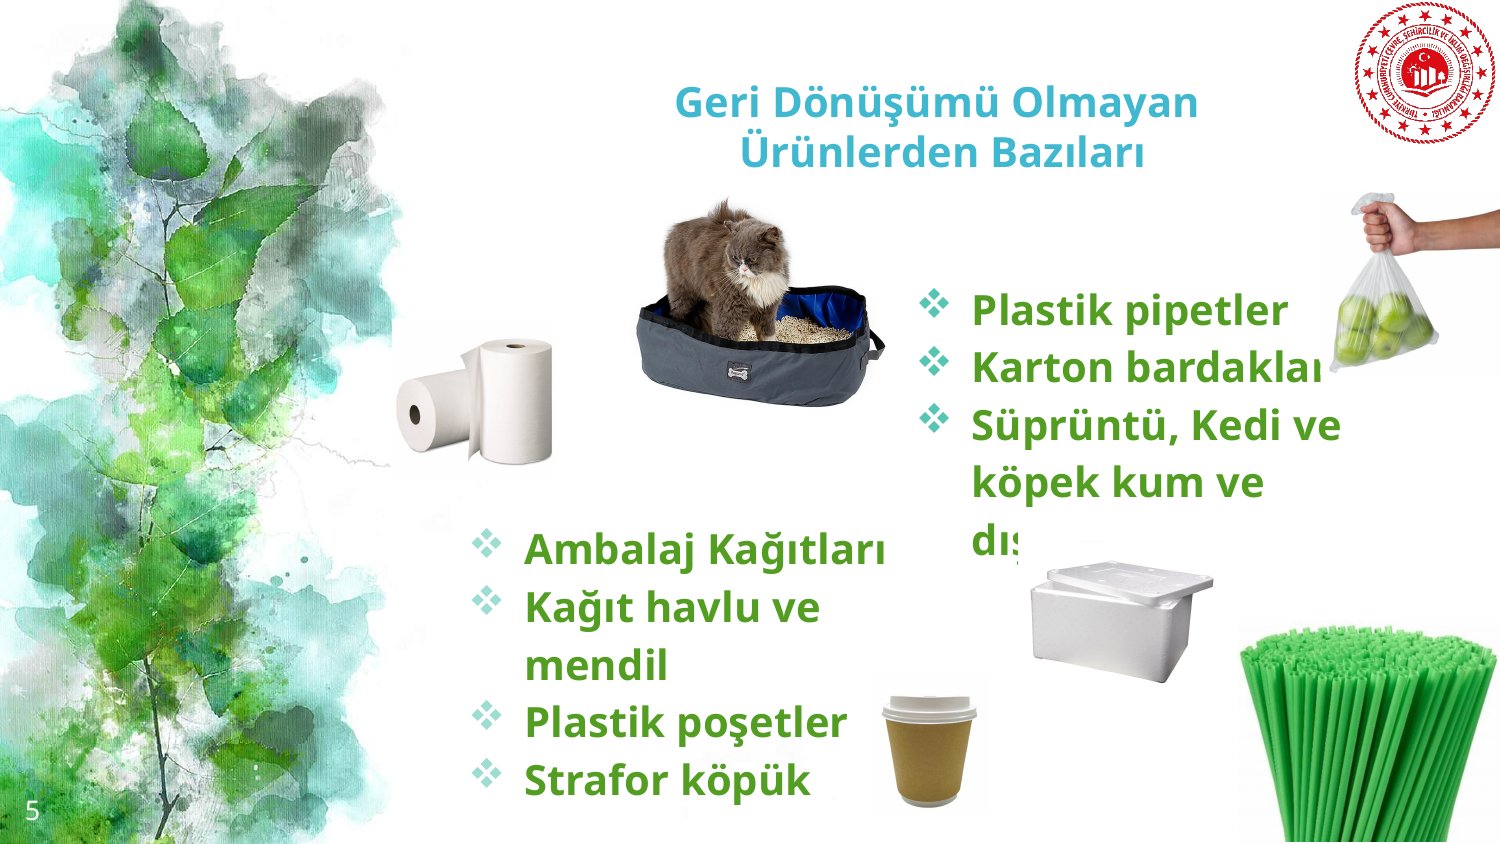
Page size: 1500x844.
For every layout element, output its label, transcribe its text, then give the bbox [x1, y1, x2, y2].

slide_number 5 [24, 779, 115, 844]
list Plastik pipetler Karton bardaklar Süprüntü, Kedi ve köpek kum ve dışkıları [915, 276, 1425, 533]
picture [0, 0, 1500, 844]
title Geri Dönüşümü Olmayan Ürünlerden Bazıları [404, 41, 1471, 176]
list Ambalaj Kağıtları Kağıt havlu ve mendil Plastik poşetler Strafor köpük [468, 515, 933, 761]
